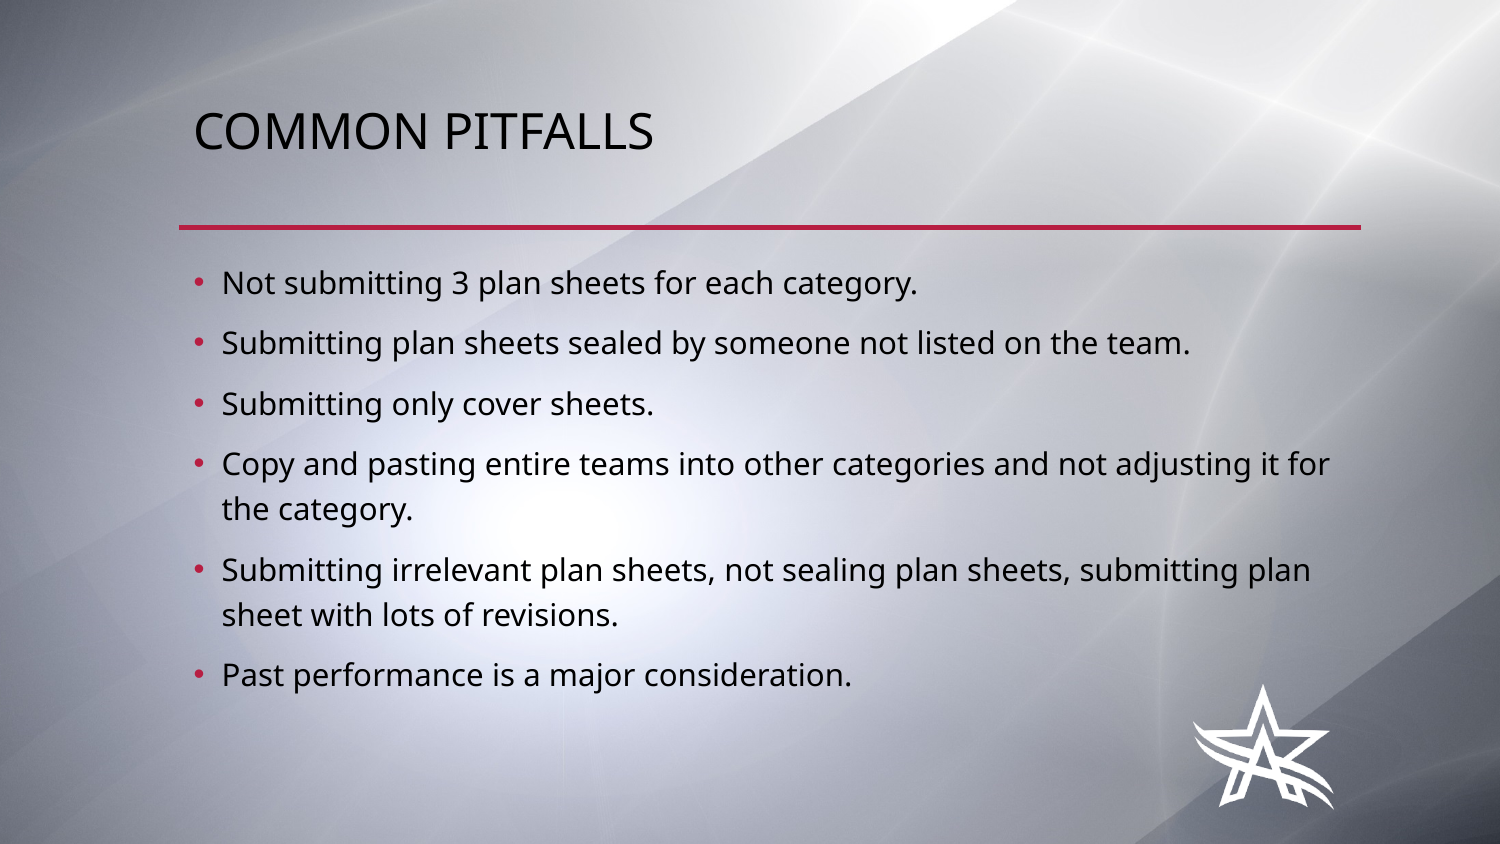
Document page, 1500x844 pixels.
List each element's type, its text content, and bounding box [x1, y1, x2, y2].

picture [0, 0, 1500, 844]
title Common PITFALLS [178, 98, 1361, 229]
list Not submitting 3 plan sheets for each category. Submitting plan sheets sealed by someone not listed on the team. Submitting only cover sheets. Copy and pasting entire teams into other categories and not adjusting it for the category. Submitting irrelevant plan sheets, not sealing plan sheets, submitting plan sheet with lots of revisions. Past performance is a major consideration. [178, 247, 1361, 807]
